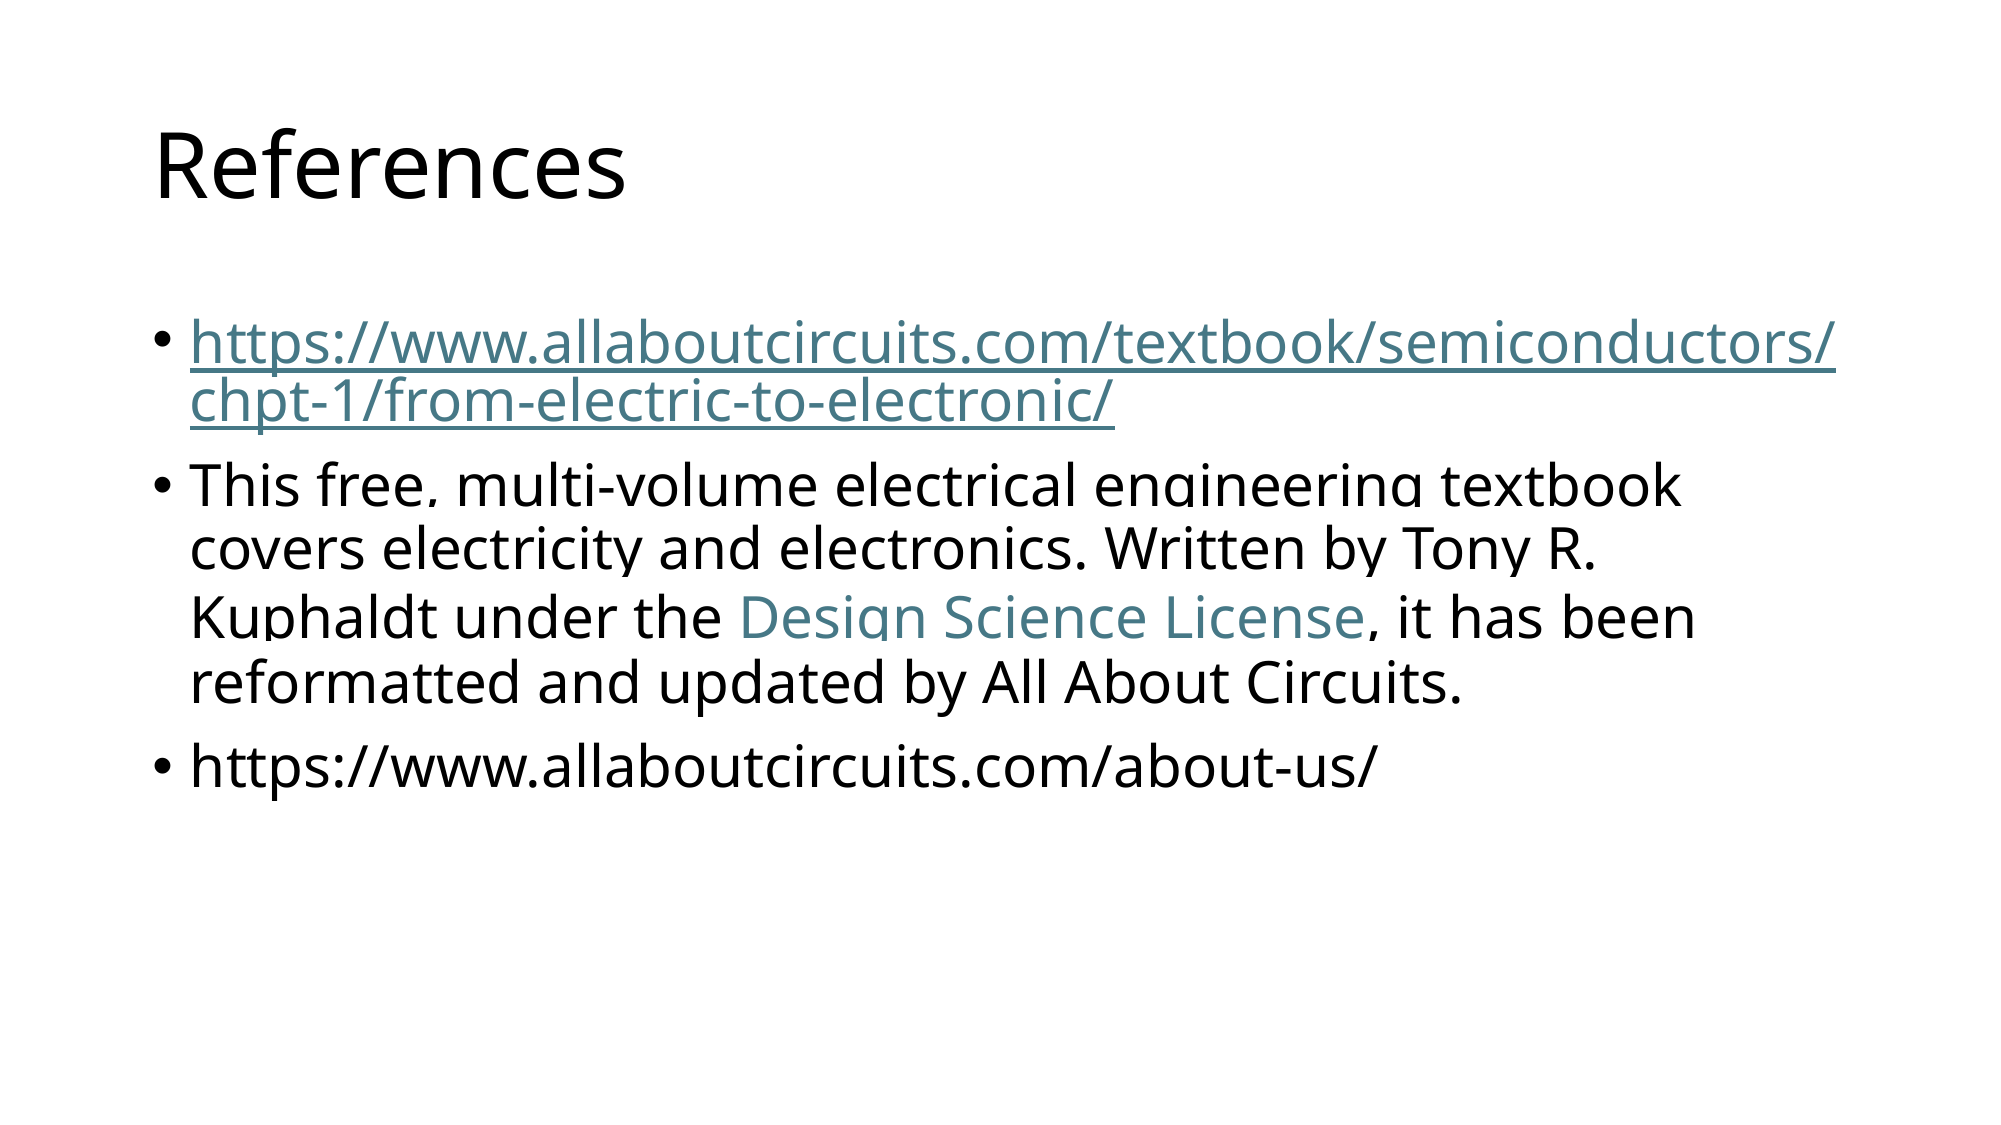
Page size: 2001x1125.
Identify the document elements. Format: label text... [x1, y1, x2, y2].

title References [137, 59, 1863, 278]
list https://www.allaboutcircuits.com/textbook/semiconductors/chpt-1/from-electric-to-electronic/ This free, multi-volume electrical engineering textbook covers electricity and electronics. Written by Tony R. Kuphaldt under the Design Science License, it has been reformatted and updated by All About Circuits. https://www.allaboutcircuits.com/about-us/ [137, 299, 1863, 1014]
